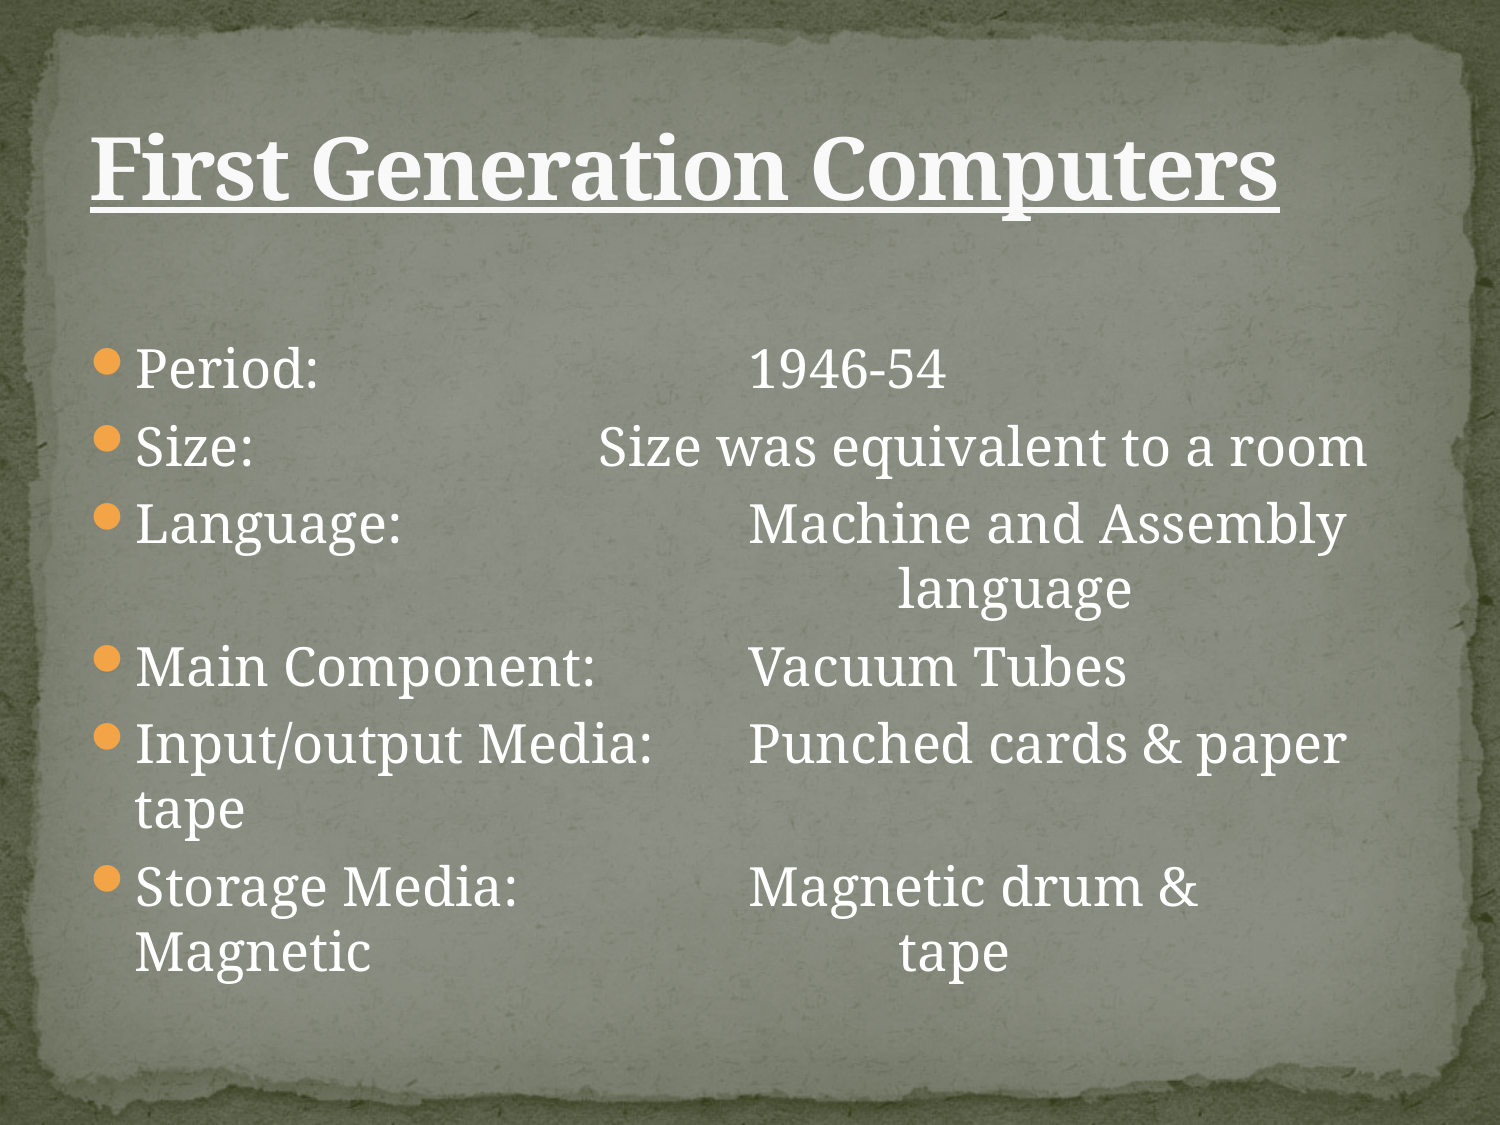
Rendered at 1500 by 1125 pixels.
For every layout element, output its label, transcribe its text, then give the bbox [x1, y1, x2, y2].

list Period: 1946-54 Size: Size was equivalent to a room Language: Machine and Assembly language Main Component: Vacuum Tubes Input/output Media: Punched cards & paper tape Storage Media: Magnetic drum & Magnetic tape [75, 249, 1425, 1000]
title First Generation Computers [74, 24, 1425, 225]
